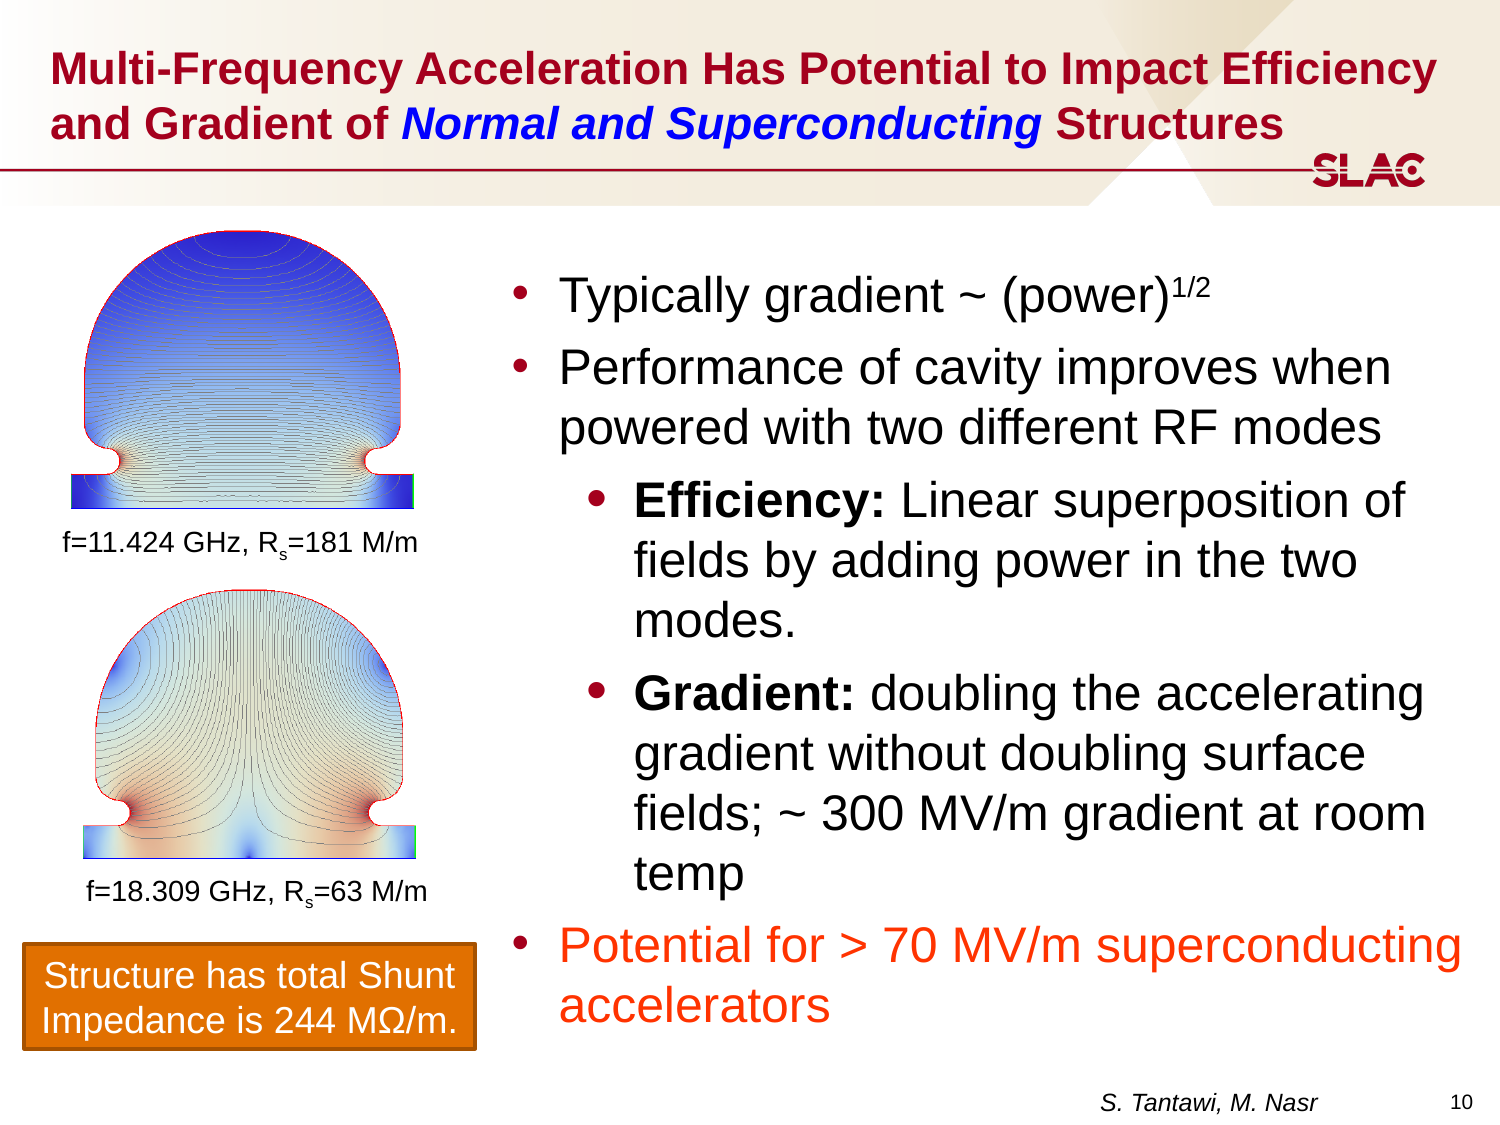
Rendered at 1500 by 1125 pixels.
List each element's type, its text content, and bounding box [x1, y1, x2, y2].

title Multi-Frequency Acceleration Has Potential to Impact Efficiency and Gradient of Normal and Superconducting Structures [50, 24, 1450, 149]
picture [63, 225, 420, 515]
picture [76, 583, 422, 865]
list Typically gradient ~ (power)1/2 Performance of cavity improves when powered with two different RF modes Efficiency: Linear superposition of fields by adding power in the two modes. Gradient: doubling the accelerating gradient without doubling surface fields; ~ 300 MV/m gradient at room temp Potential for > 70 MV/m superconducting accelerators [509, 260, 1500, 1065]
text_box Structure has total Shunt Impedance is 244 MΩ/m. [22, 942, 477, 1051]
text_box S. Tantawi, M. Nasr [1049, 1079, 1368, 1125]
slide_number 10 [1435, 1081, 1500, 1125]
picture [0, 0, 1500, 206]
